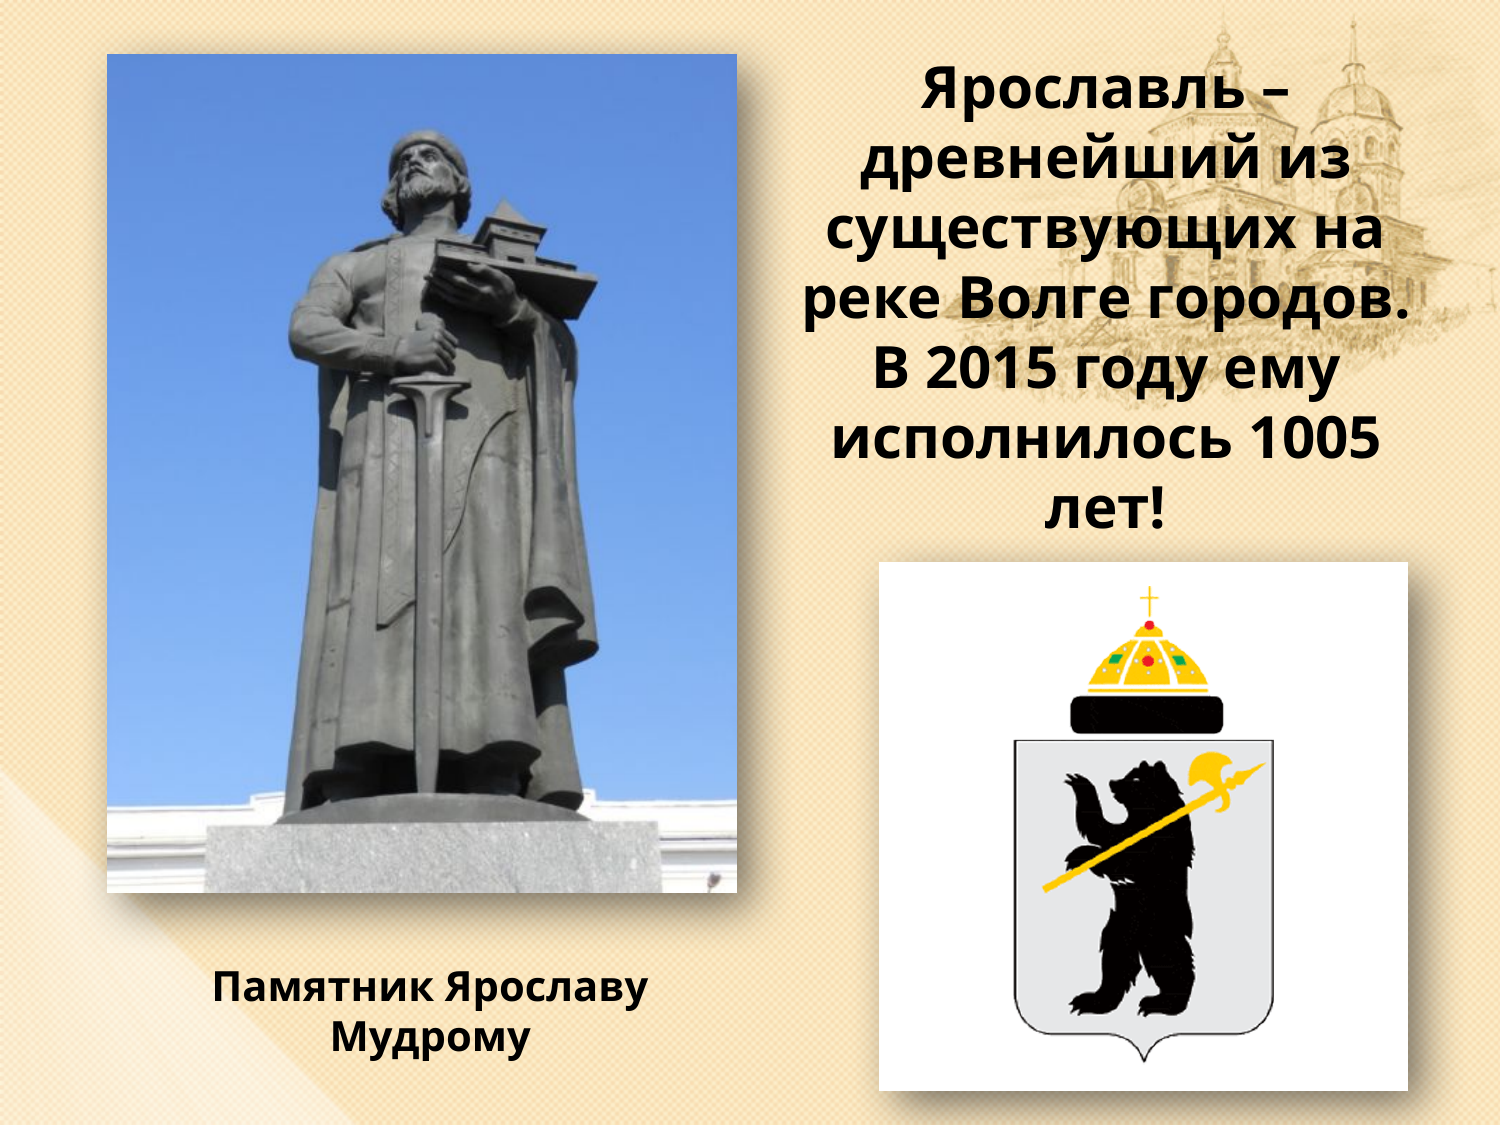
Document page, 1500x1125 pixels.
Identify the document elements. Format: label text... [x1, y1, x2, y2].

picture [0, 0, 1500, 1125]
text_box Памятник Ярославу Мудрому [123, 952, 737, 1068]
list Ярославль – древнейший из существующих на реке Волге городов. В 2015 году ему исполнилось 1005 лет! [785, 42, 1427, 528]
